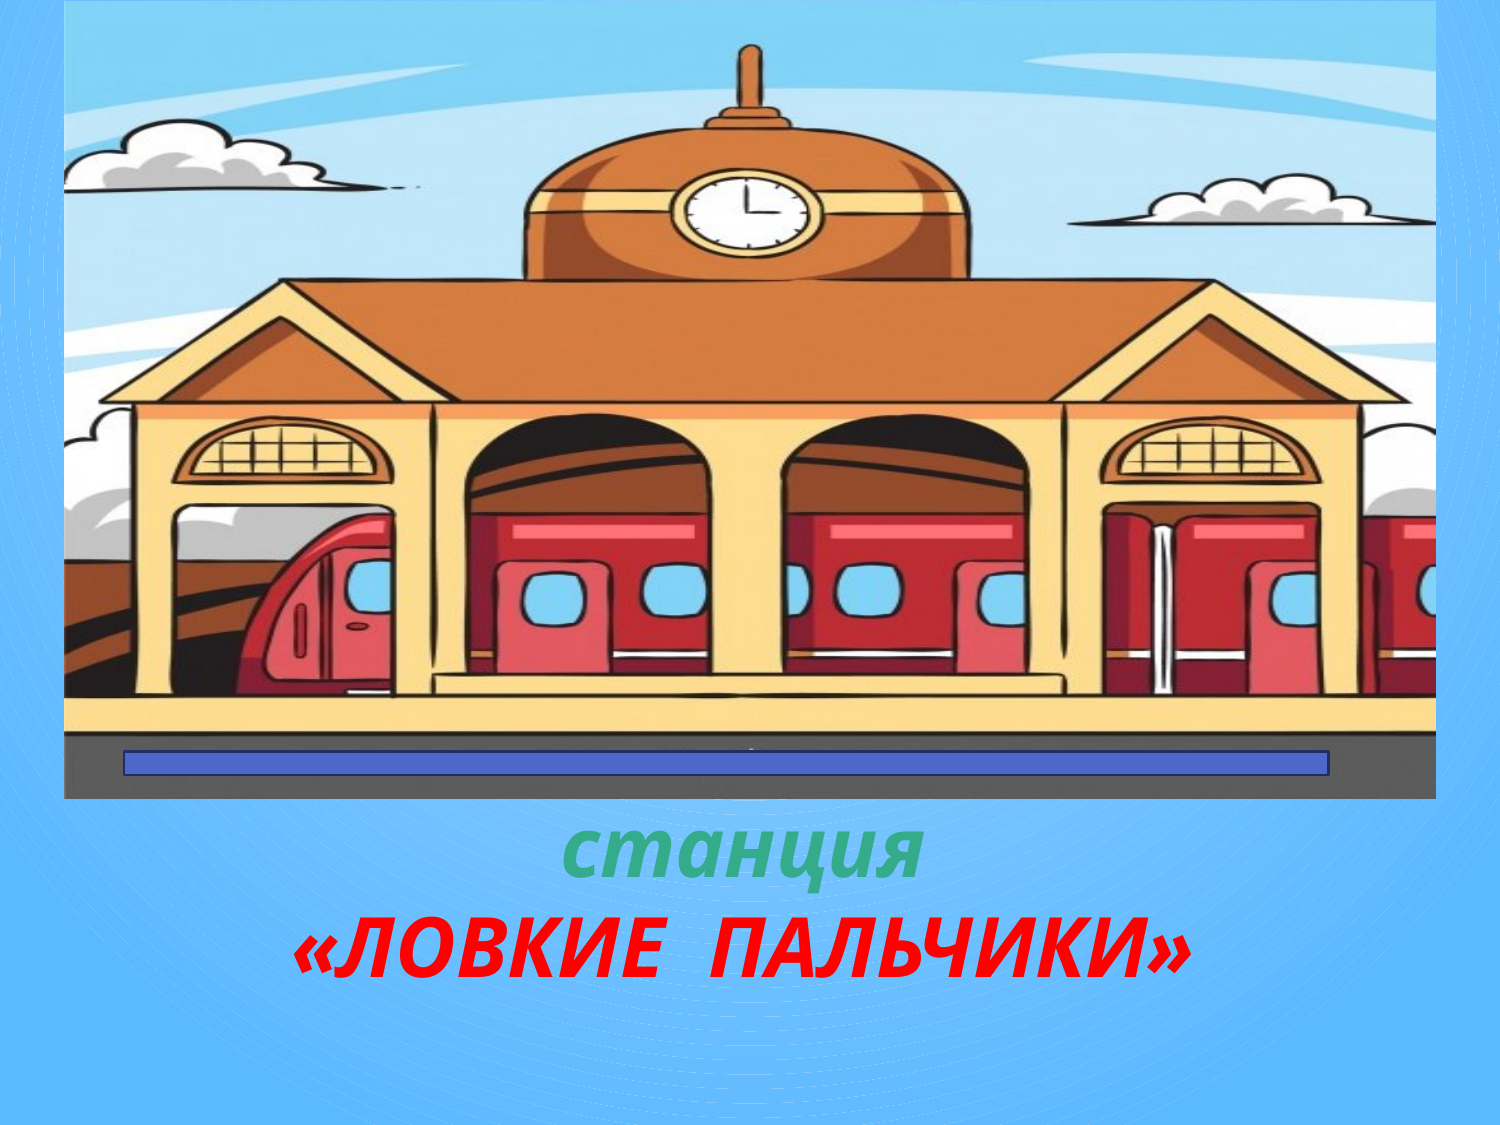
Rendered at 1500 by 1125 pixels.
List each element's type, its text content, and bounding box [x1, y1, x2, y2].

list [64, 1, 1436, 799]
title станция «ЛОВКИЕ ПАЛЬЧИКИ» [123, 808, 1363, 1035]
